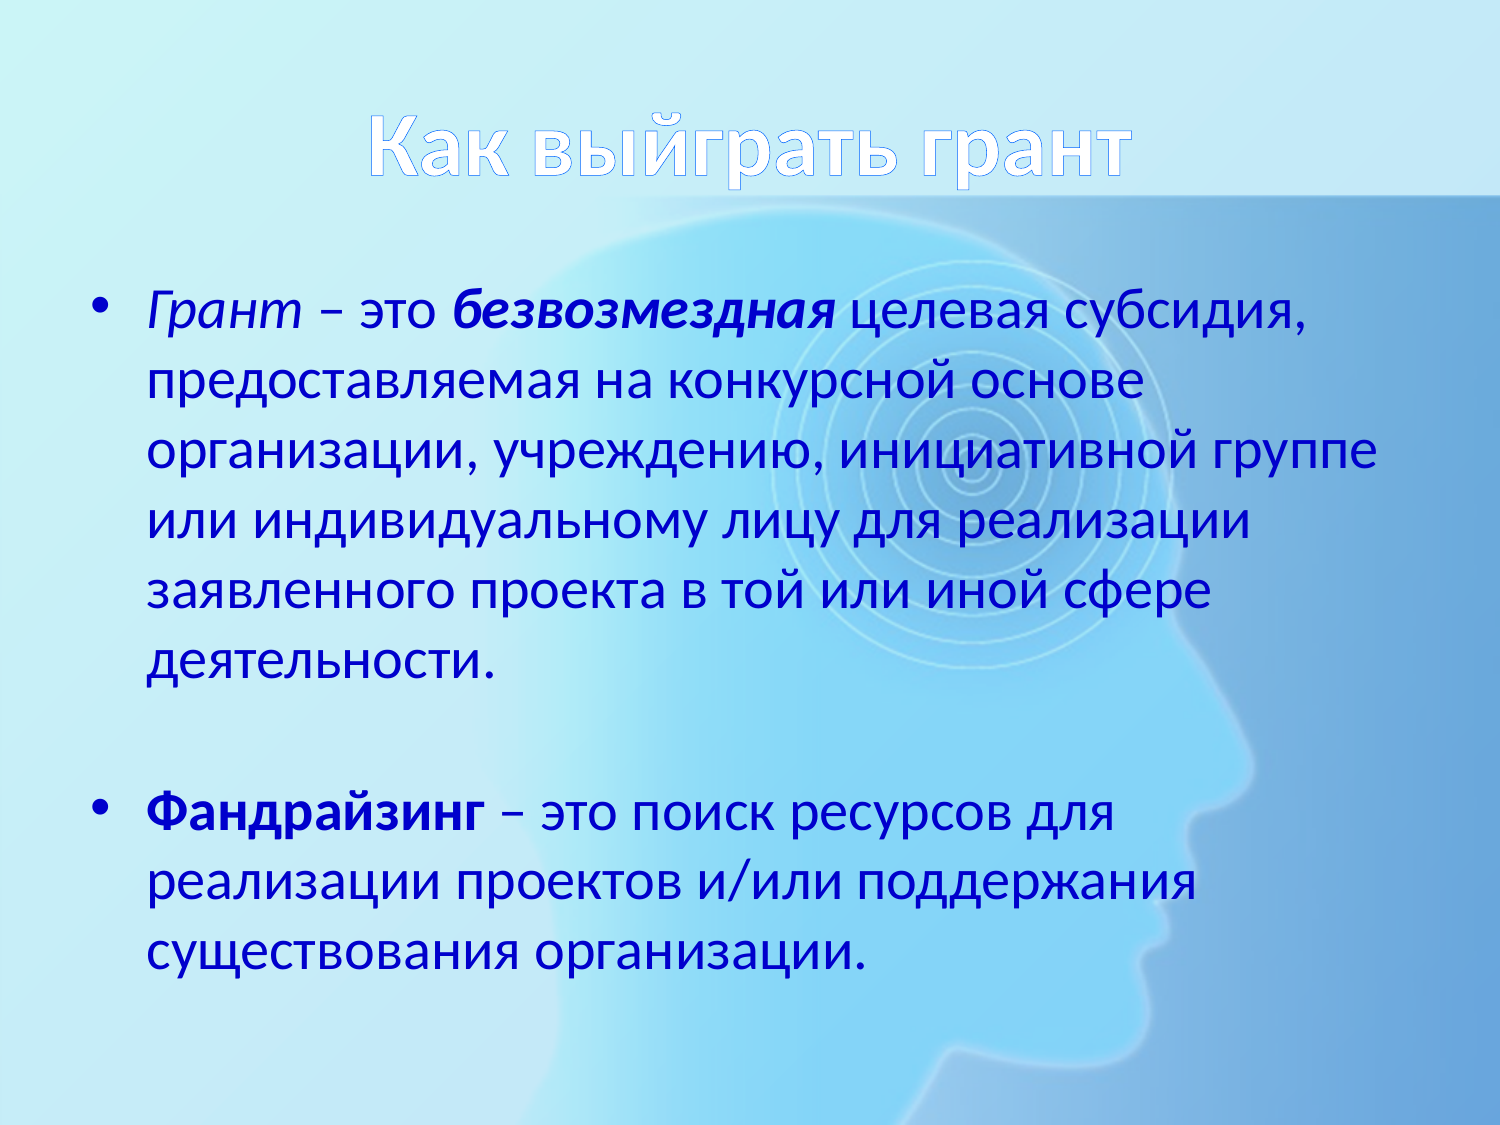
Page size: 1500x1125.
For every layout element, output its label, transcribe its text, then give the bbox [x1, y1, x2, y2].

list Грант – это безвозмездная целевая субсидия, предоставляемая на конкурсной основе организации, учреждению, инициативной группе или индивидуальному лицу для реализации заявленного проекта в той или иной сфере деятельности. Фандрайзинг – это поиск ресурсов для реализации проектов и/или поддержания существования организации. [75, 262, 1425, 1005]
picture [0, 0, 1500, 1125]
title Как выйграть грант [75, 45, 1425, 233]
